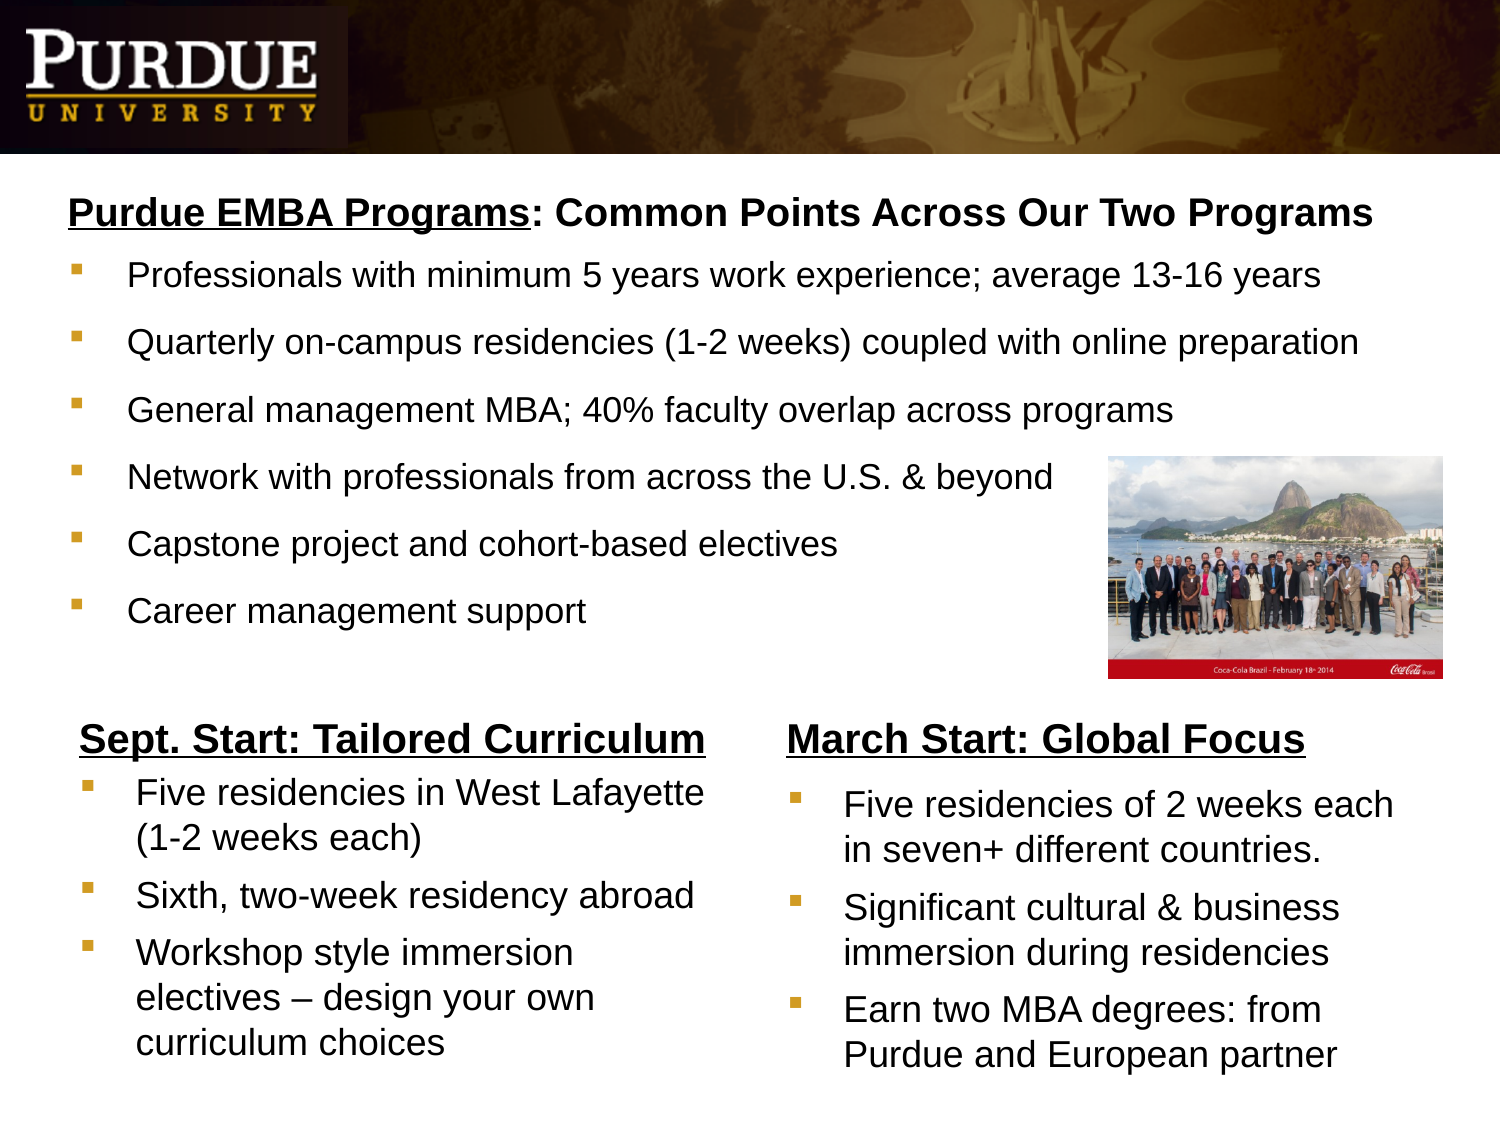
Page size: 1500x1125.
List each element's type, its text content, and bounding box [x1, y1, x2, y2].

text_box Sept. Start: Tailored Curriculum Five residencies in West Lafayette (1-2 weeks each) Sixth, two-week residency abroad Workshop style immersion electives – design your own curriculum choices [41, 704, 722, 1088]
list Purdue EMBA Programs: Common Points Across Our Two Programs Professionals with minimum 5 years work experience; average 13-16 years Quarterly on-campus residencies (1-2 weeks) coupled with online preparation General management MBA; 40% faculty overlap across programs Network with professionals from across the U.S. & beyond Capstone project and cohort-based electives Career management support [29, 178, 1400, 663]
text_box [0, 0, 1500, 155]
picture [1108, 455, 1443, 679]
text_box March Start: Global Focus Five residencies of 2 weeks each in seven+ different countries. Significant cultural & business immersion during residencies Earn two MBA degrees: from Purdue and European partner [749, 704, 1443, 1083]
